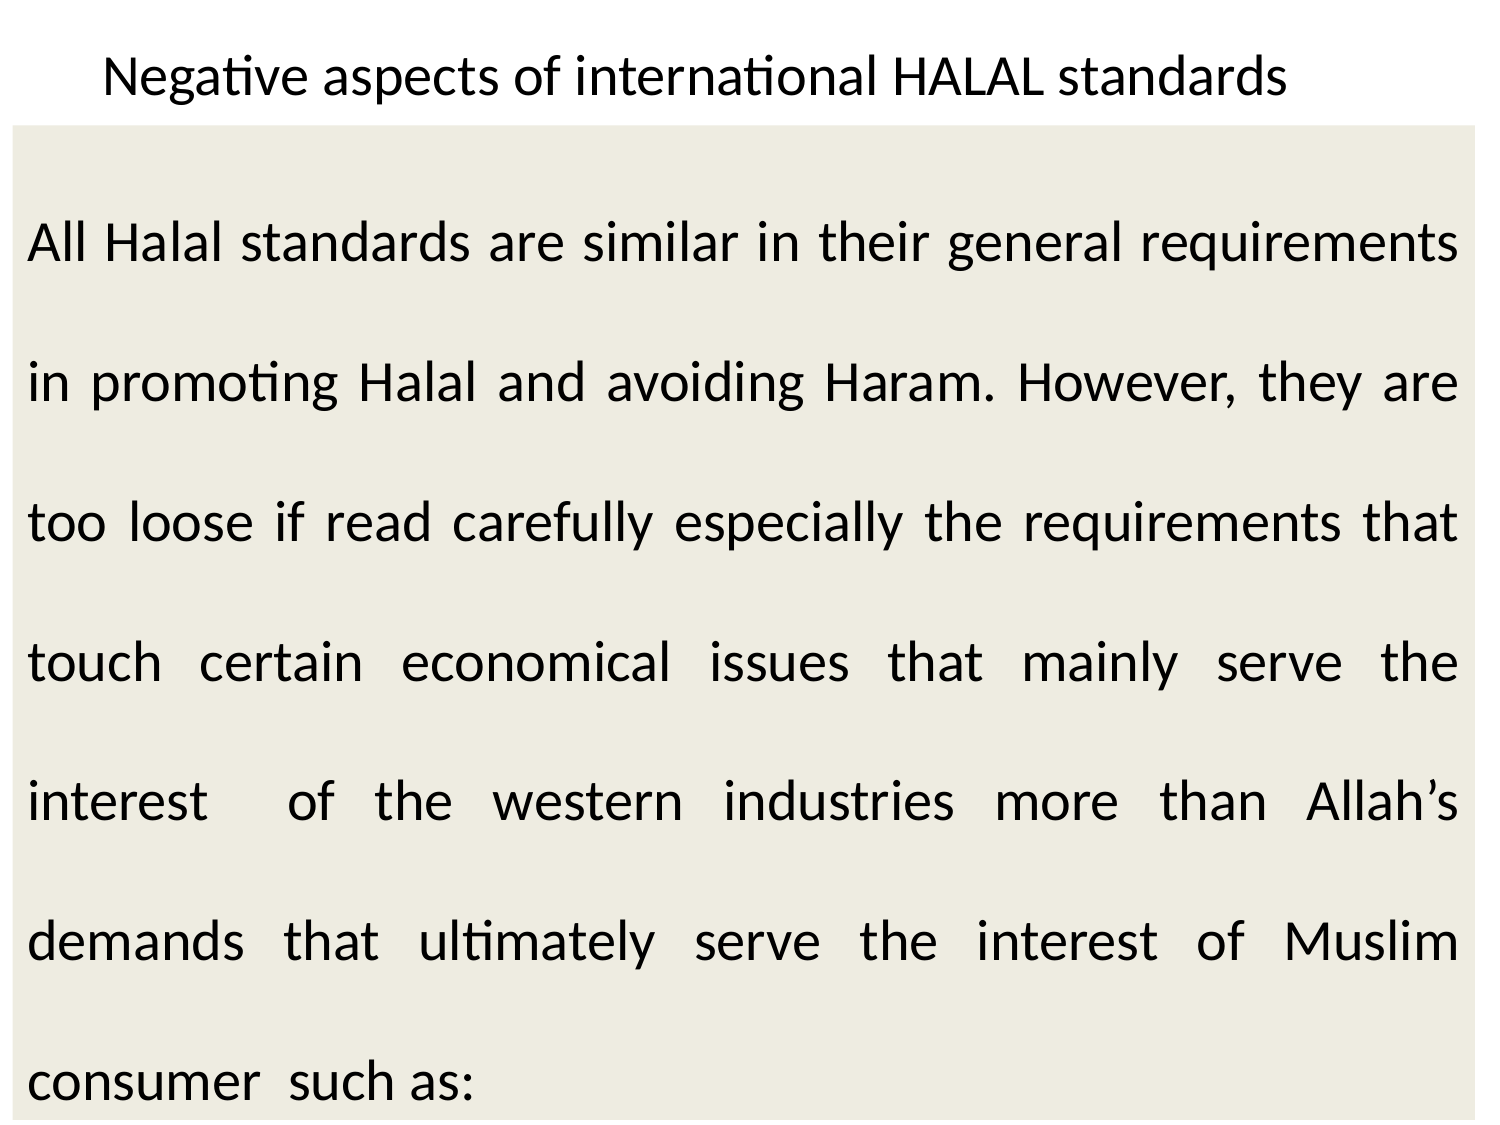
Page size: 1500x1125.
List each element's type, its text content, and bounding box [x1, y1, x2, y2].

text_box Negative aspects of international HALAL standards [87, 7, 1438, 137]
text_box All Halal standards are similar in their general requirements in promoting Halal and avoiding Haram. However, they are too loose if read carefully especially the requirements that touch certain economical issues that mainly serve the interest of the western industries more than Allah’s demands that ultimately serve the interest of Muslim consumer such as: [12, 125, 1475, 1120]
